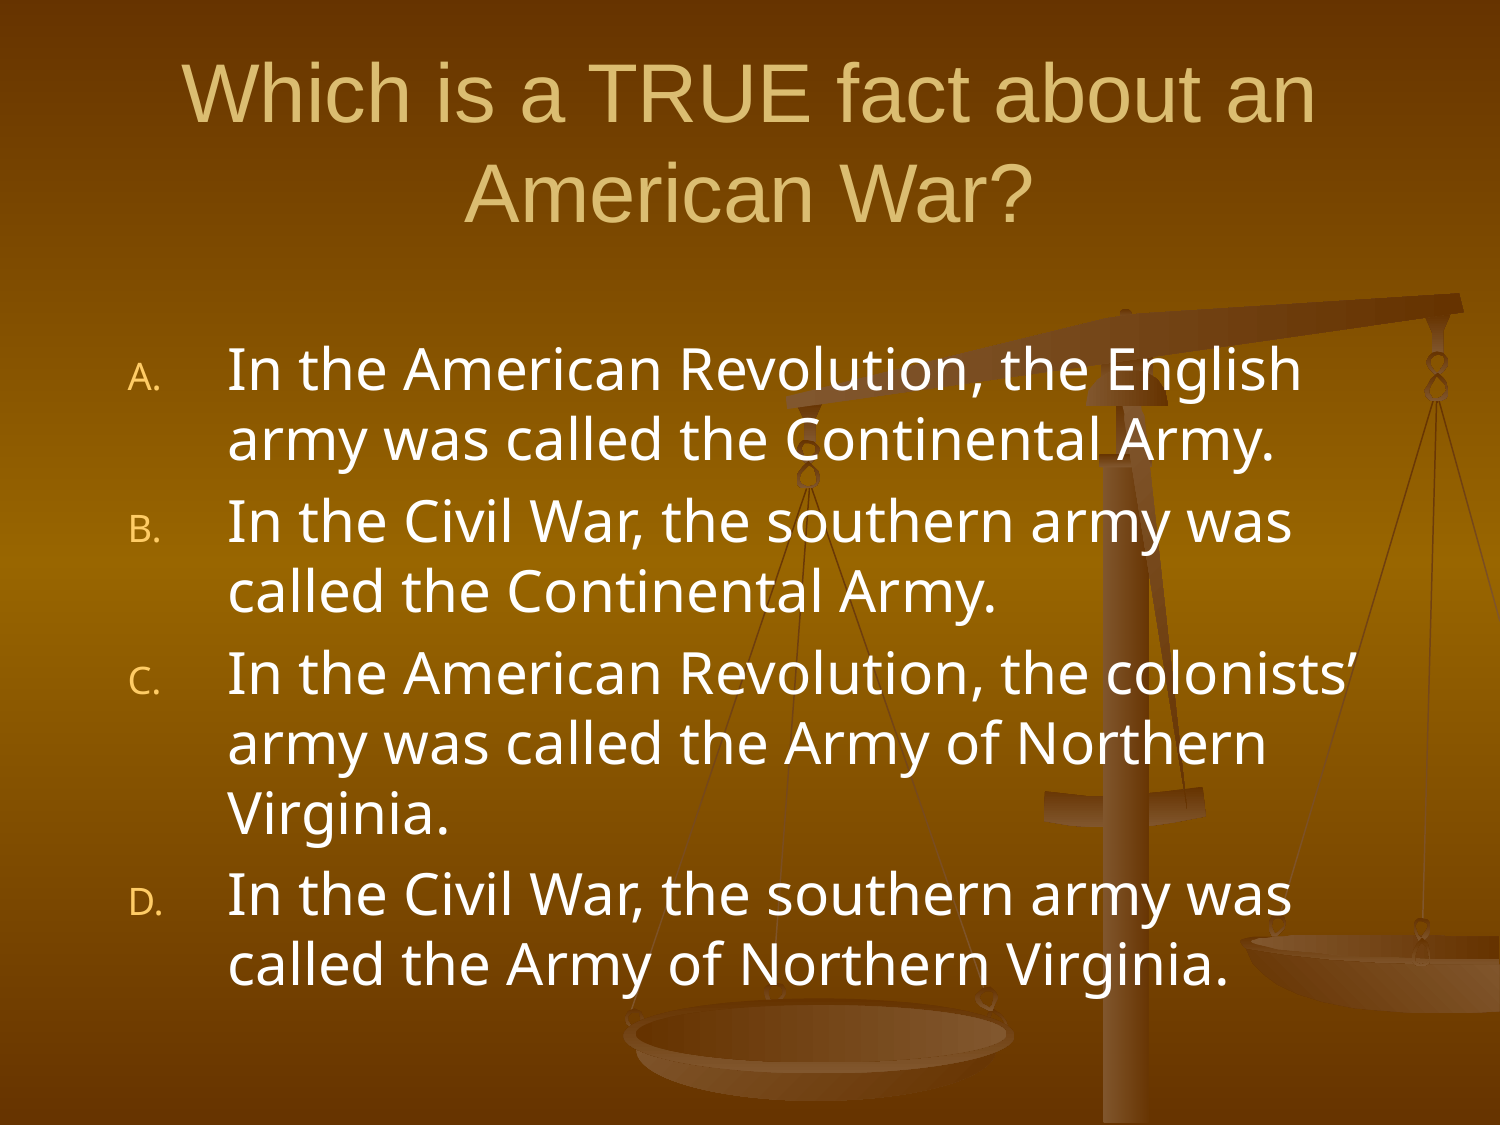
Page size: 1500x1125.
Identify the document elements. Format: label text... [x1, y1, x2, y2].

list In the American Revolution, the English army was called the Continental Army. In the Civil War, the southern army was called the Continental Army. In the American Revolution, the colonists’ army was called the Army of Northern Virginia. In the Civil War, the southern army was called the Army of Northern Virginia. [112, 324, 1388, 1076]
title Which is a TRUE fact about an American War? [74, 45, 1426, 234]
